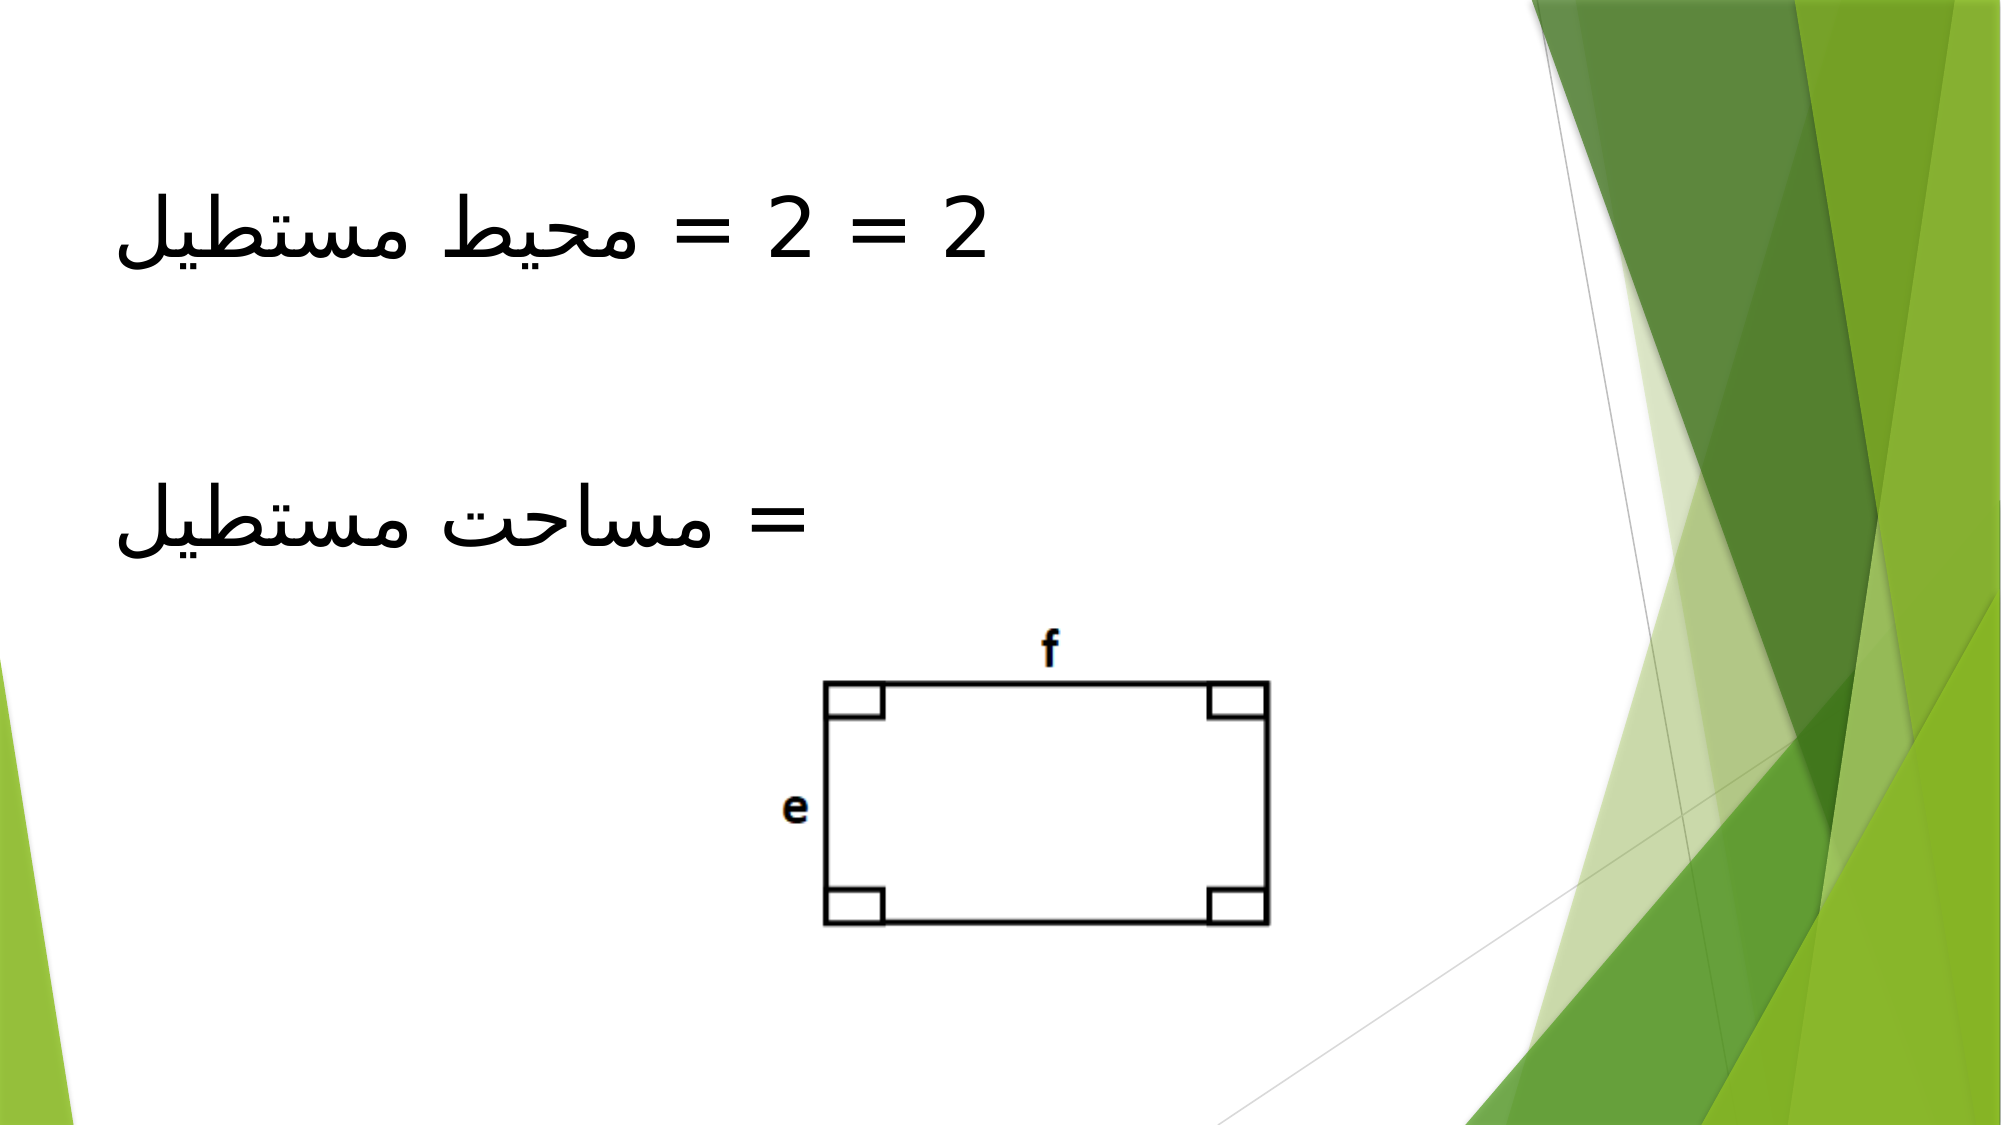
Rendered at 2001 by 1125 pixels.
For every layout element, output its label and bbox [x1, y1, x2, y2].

picture [738, 627, 1319, 959]
